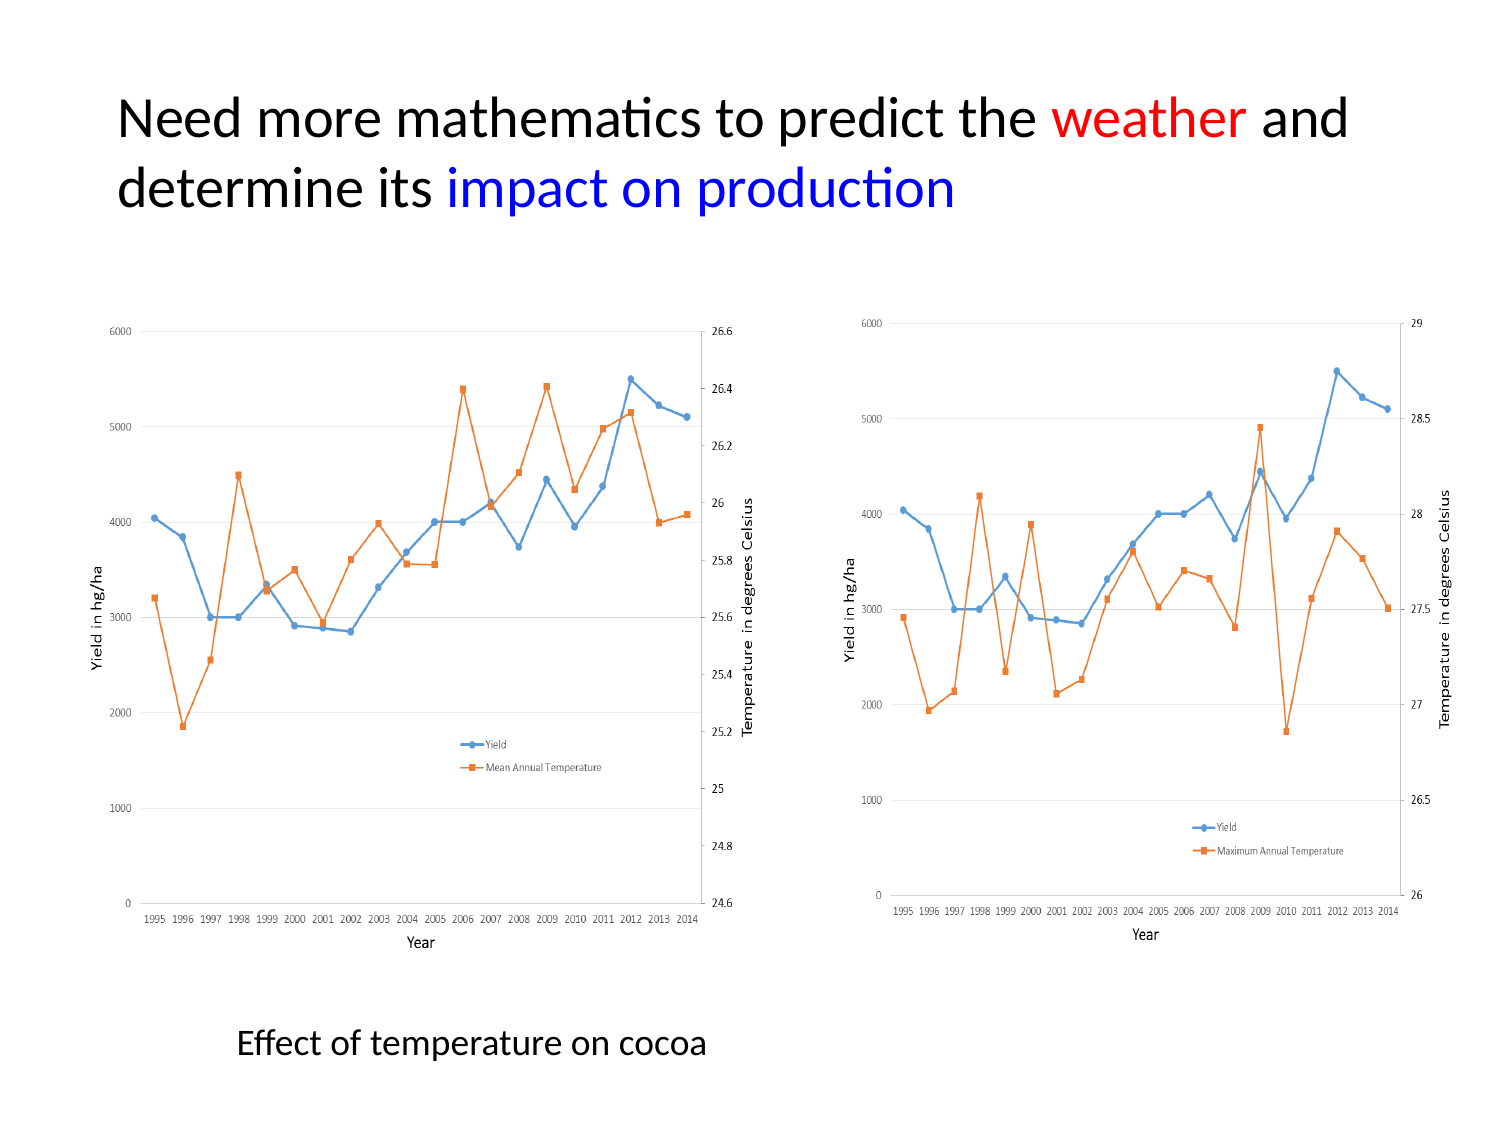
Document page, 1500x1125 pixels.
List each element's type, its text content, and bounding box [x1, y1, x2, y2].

picture [71, 308, 1500, 970]
text_box Effect of temperature on cocoa [102, 1010, 1387, 1071]
text_box Need more mathematics to predict the weather and determine its impact on production [102, 71, 1500, 227]
